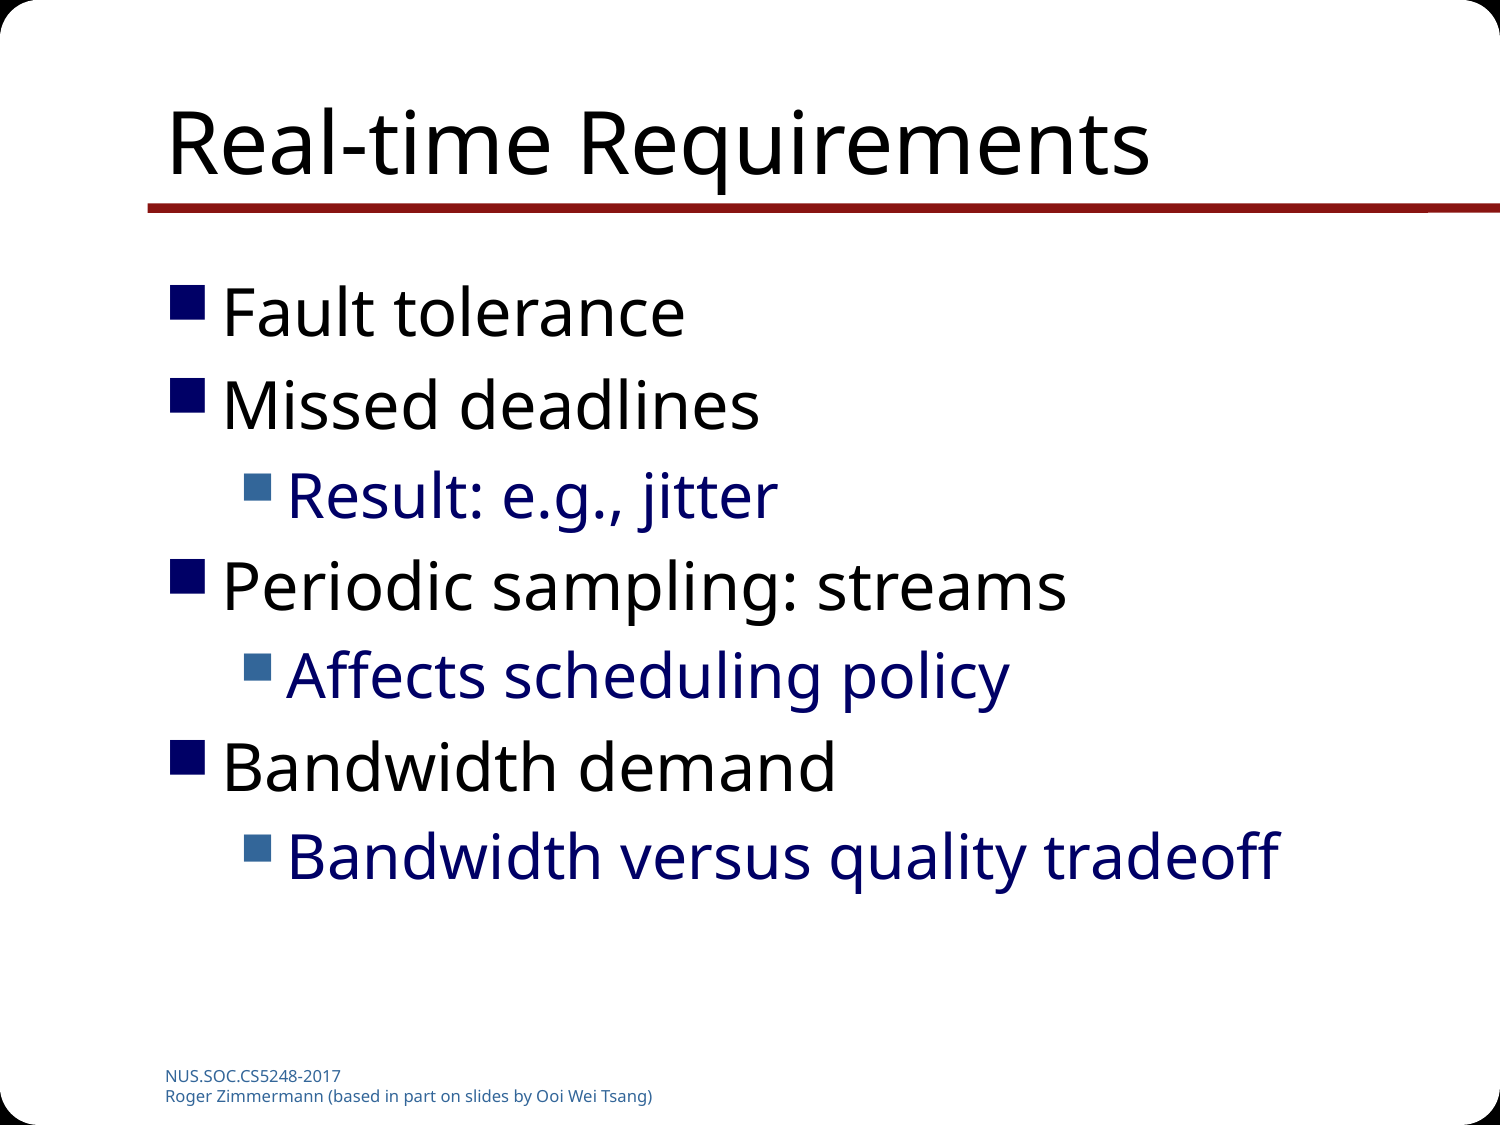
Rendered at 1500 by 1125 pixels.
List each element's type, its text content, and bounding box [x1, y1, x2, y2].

footer [549, 1024, 1038, 1101]
title Real-time Requirements [149, 45, 1463, 234]
slide_number NUS.SOC.CS5248-2017 Roger Zimmermann (based in part on slides by Ooi Wei Tsang) [149, 1058, 549, 1101]
list Fault tolerance Missed deadlines Result: e.g., jitter Periodic sampling: streams Affects scheduling policy Bandwidth demand Bandwidth versus quality tradeoff [149, 262, 1426, 1006]
